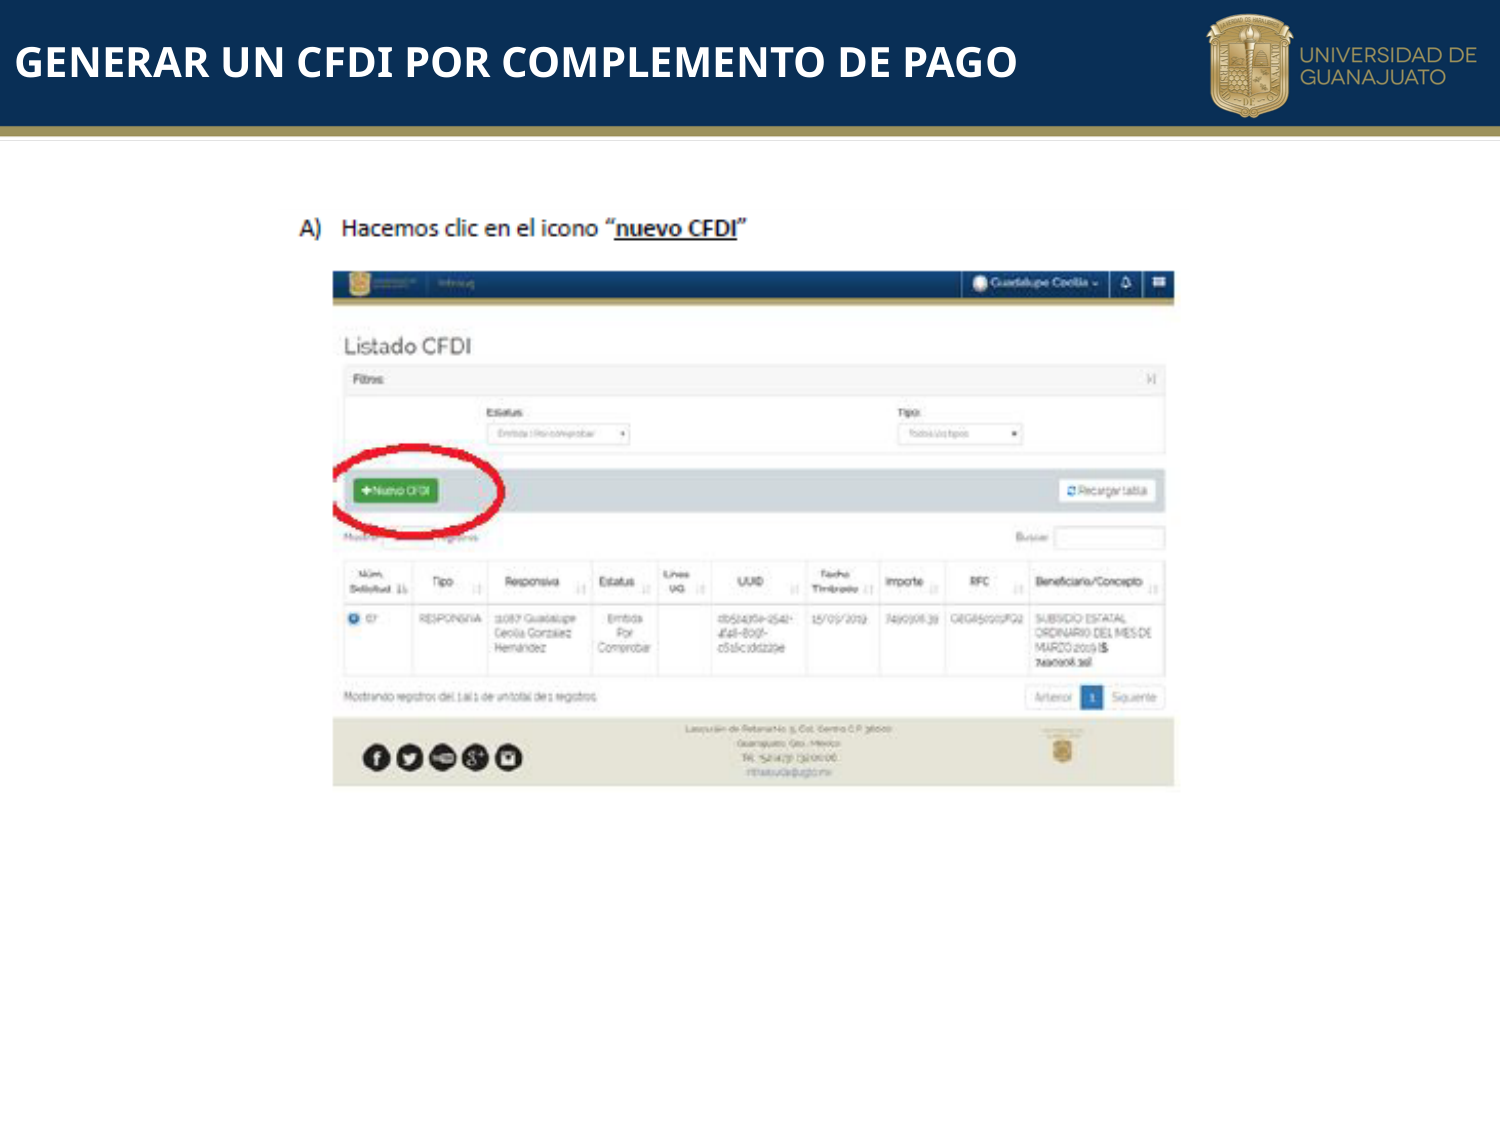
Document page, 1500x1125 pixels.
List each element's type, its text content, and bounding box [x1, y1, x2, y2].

picture [0, 0, 1500, 1125]
text_box GENERAR UN CFDI por complemento de pago [0, 28, 1082, 109]
